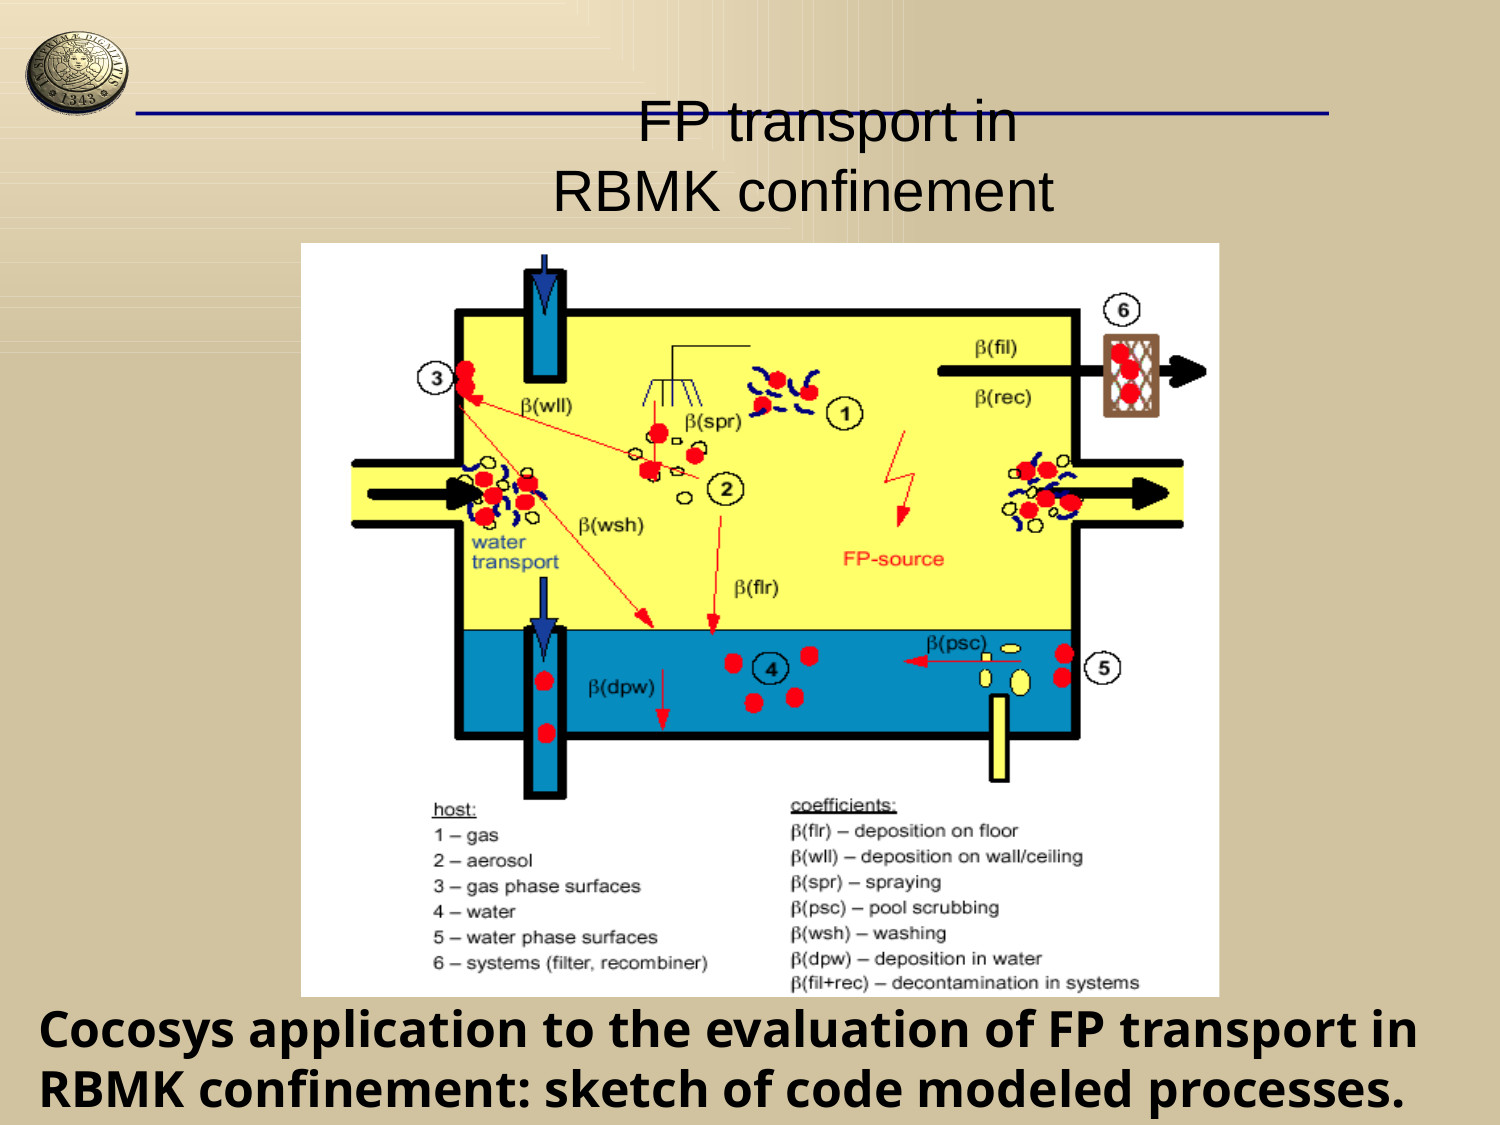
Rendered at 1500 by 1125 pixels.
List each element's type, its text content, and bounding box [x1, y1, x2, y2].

picture [17, 18, 137, 123]
picture [300, 243, 1220, 998]
title FP transport in RBMK confinement [100, 42, 1379, 231]
text_box Cocosys application to the evaluation of FP transport in RBMK confinement: sketch of code modeled processes. [23, 990, 1448, 1125]
